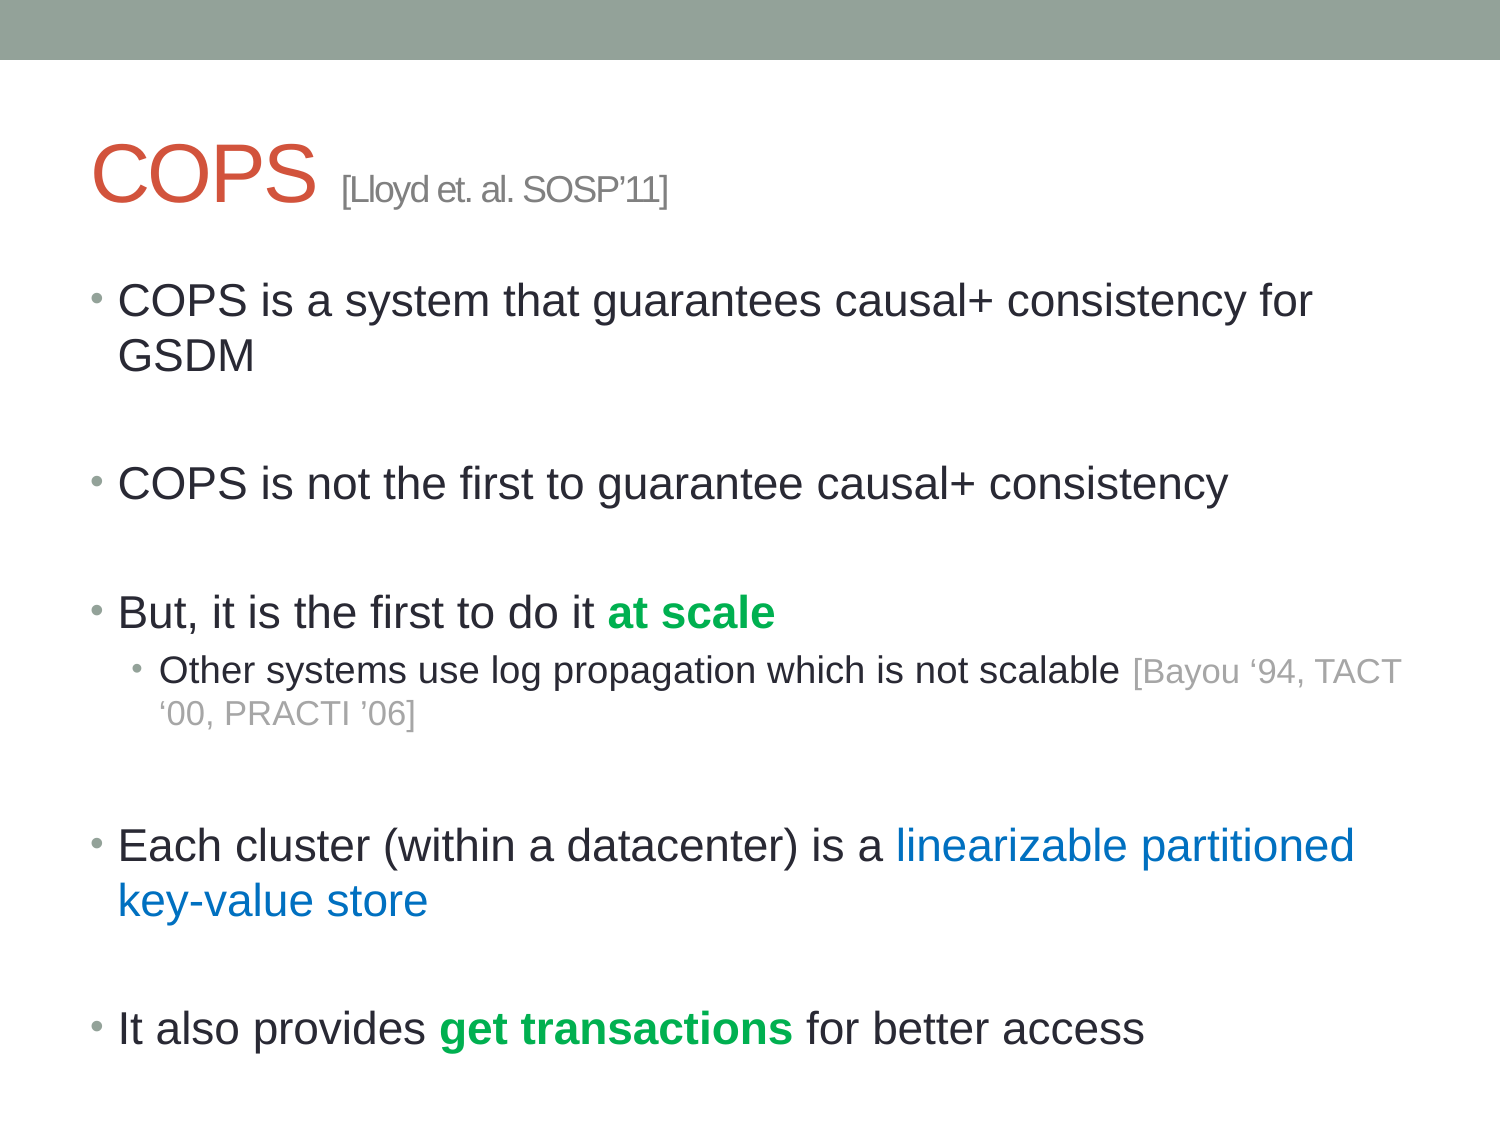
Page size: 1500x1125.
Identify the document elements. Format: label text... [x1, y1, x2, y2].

list COPS is a system that guarantees causal+ consistency for GSDM COPS is not the first to guarantee causal+ consistency But, it is the first to do it at scale Other systems use log propagation which is not scalable [Bayou ‘94, TACT ‘00, PRACTI ’06] Each cluster (within a datacenter) is a linearizable partitioned key-value store It also provides get transactions for better access [75, 262, 1425, 1063]
title COPS [Lloyd et. al. SOSP’11] [75, 87, 1425, 250]
